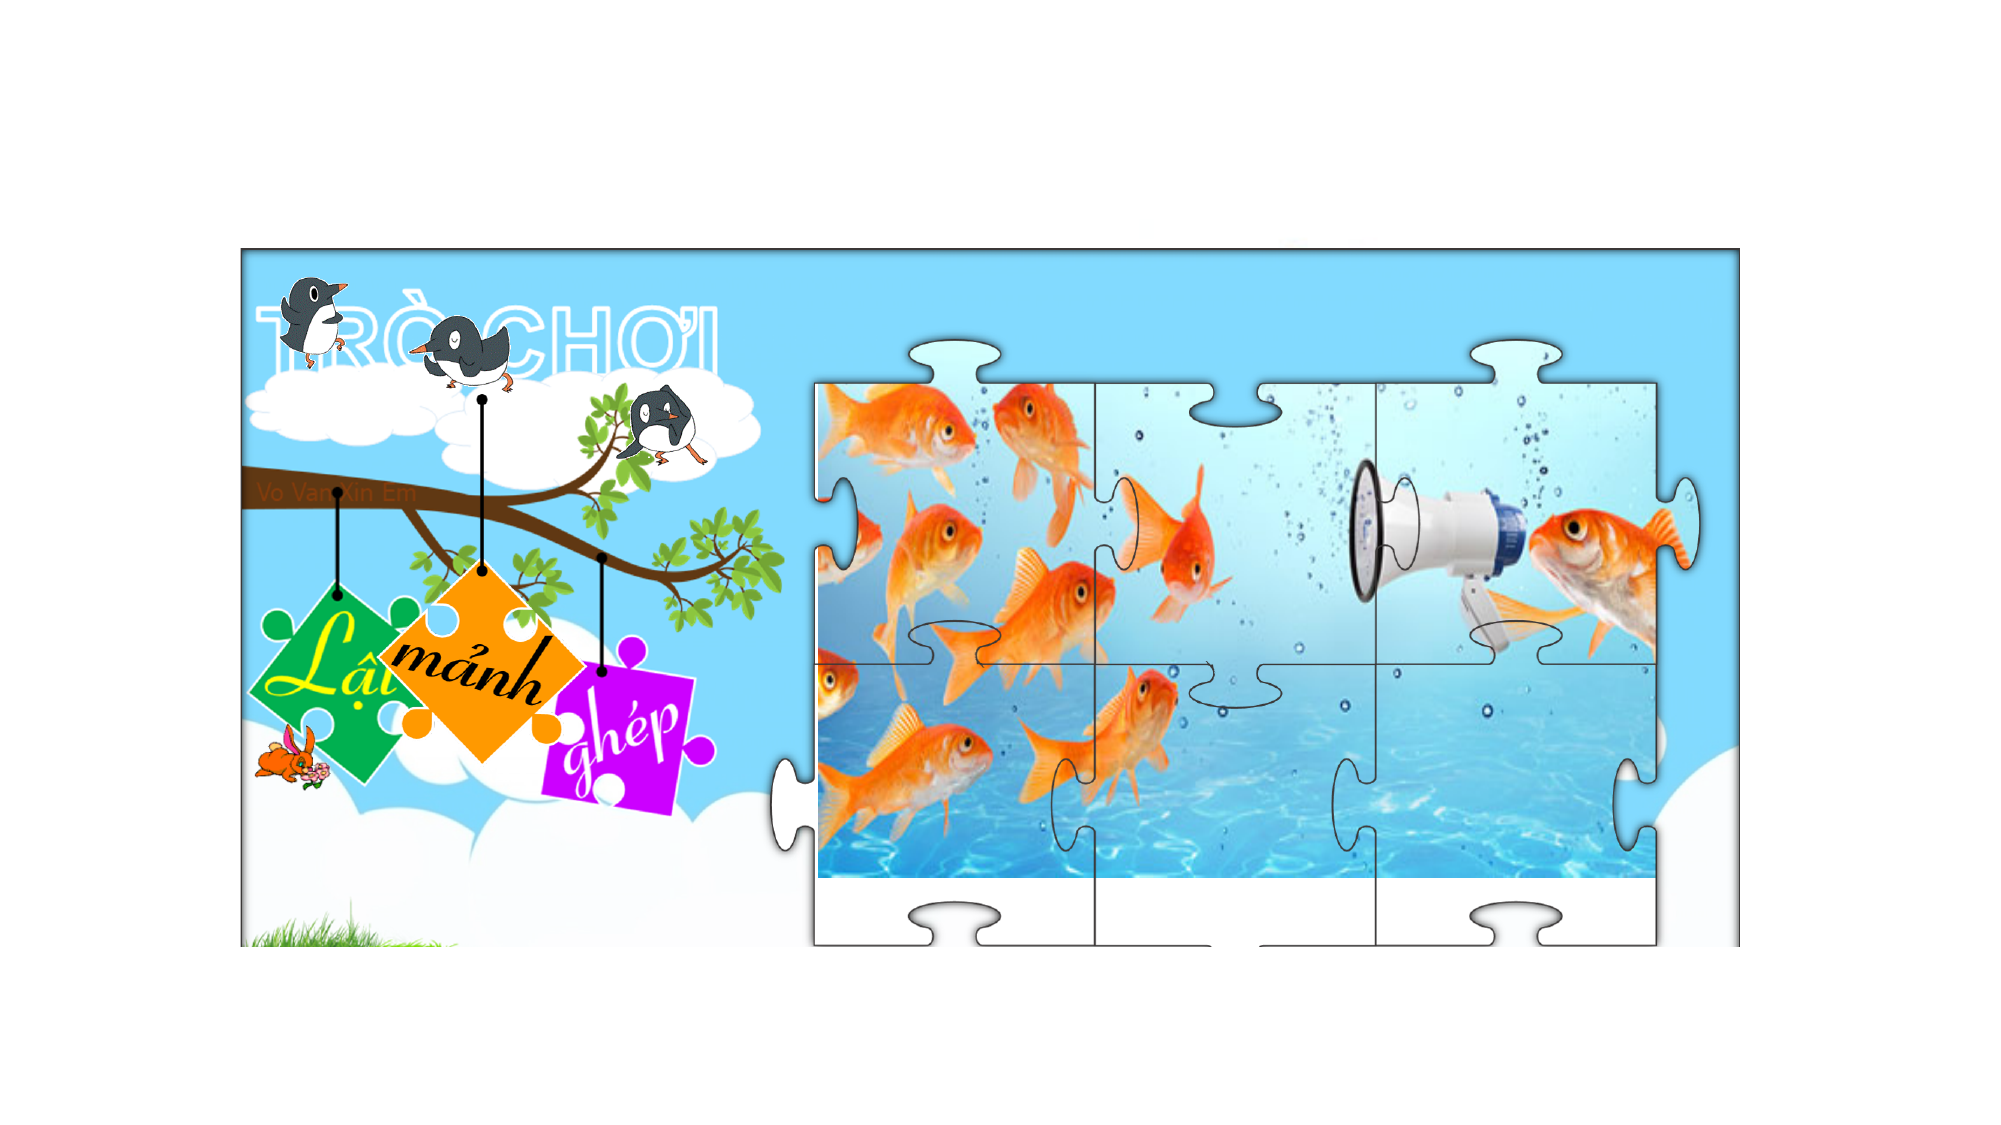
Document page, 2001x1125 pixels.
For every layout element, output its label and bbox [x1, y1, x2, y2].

picture [240, 20, 1740, 947]
